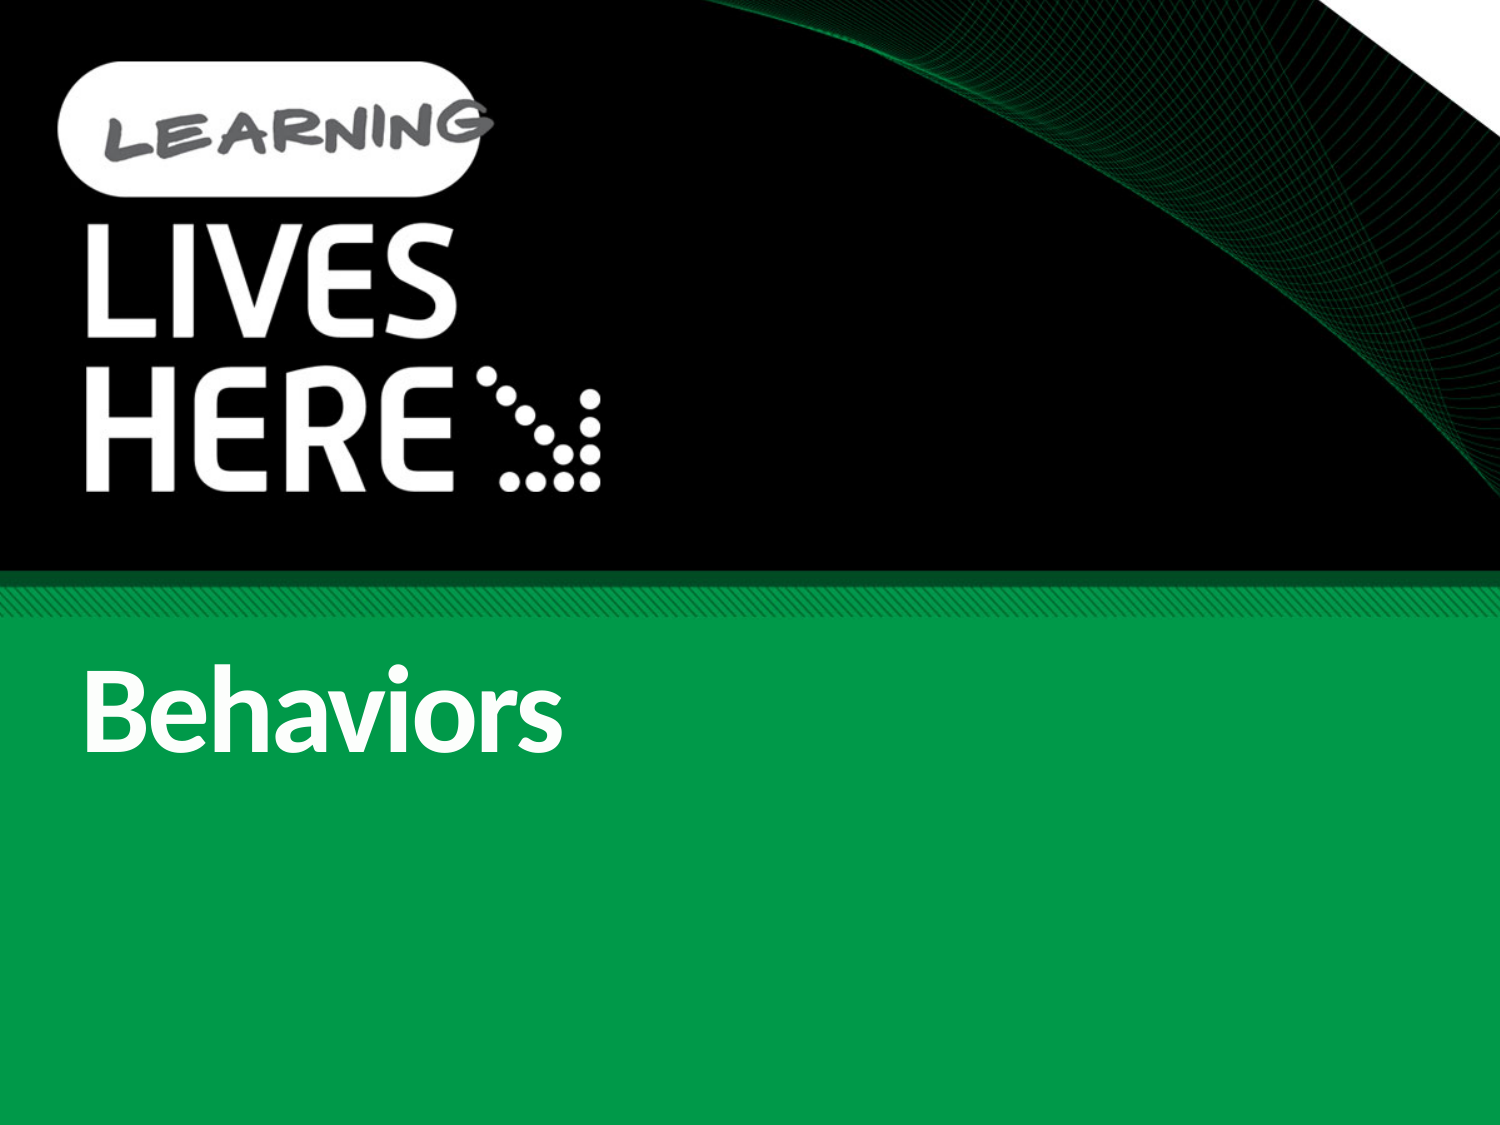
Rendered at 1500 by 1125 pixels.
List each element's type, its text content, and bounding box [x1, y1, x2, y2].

title Behaviors [80, 644, 1380, 864]
picture [0, 0, 1500, 1125]
